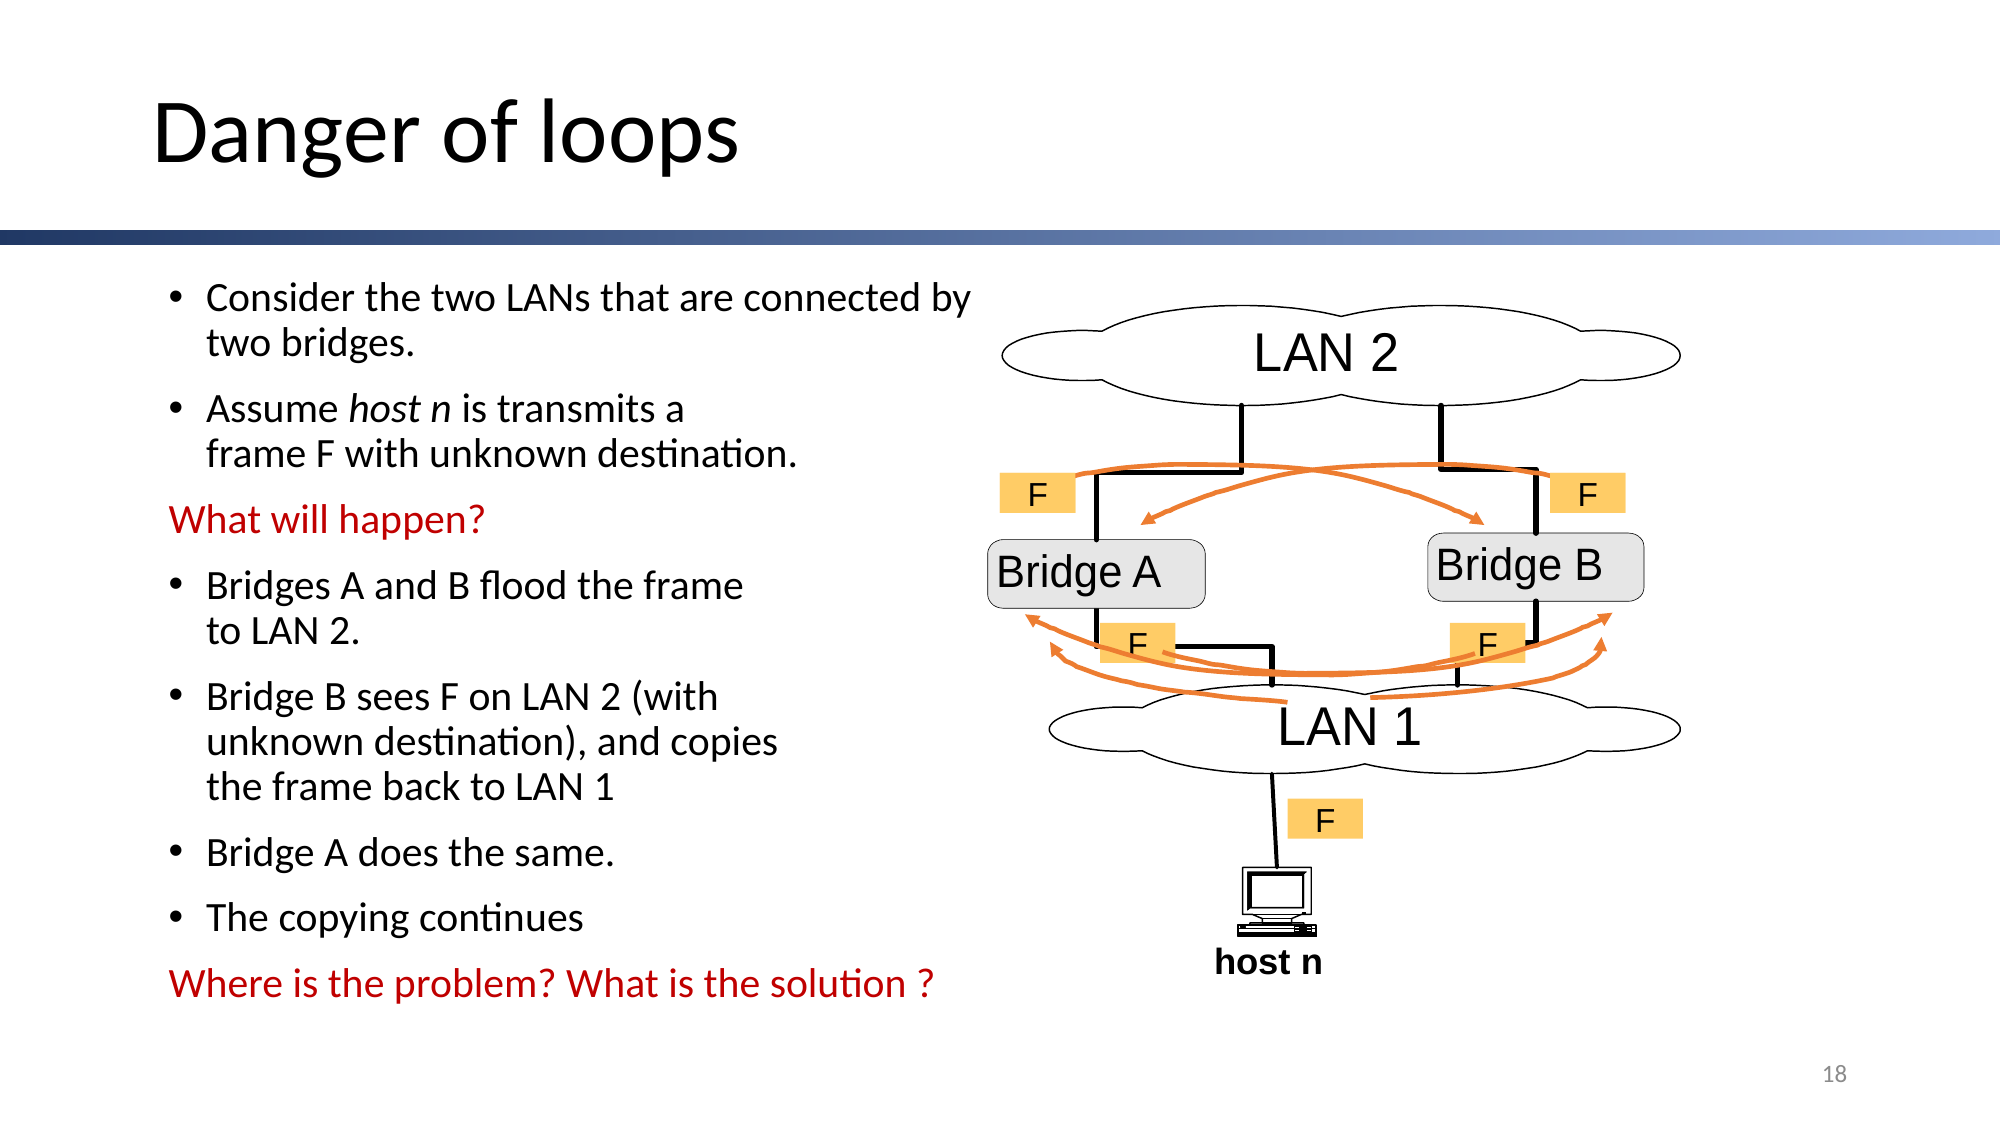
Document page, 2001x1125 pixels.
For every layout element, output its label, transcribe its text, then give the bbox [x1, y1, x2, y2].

list Consider the two LANs that are connected by two bridges. Assume host n is transmits a frame F with unknown destination. What will happen? Bridges A and B flood the frame to LAN 2. Bridge B sees F on LAN 2 (with unknown destination), and copies the frame back to LAN 1 Bridge A does the same. The copying continues Where is the problem? What is the solution ? [153, 268, 1054, 1069]
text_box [937, 287, 1772, 993]
slide_number 18 [1412, 1042, 1863, 1103]
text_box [999, 675, 1626, 703]
text_box [362, 362, 937, 538]
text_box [1034, 464, 1591, 472]
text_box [999, 472, 1626, 675]
title Danger of loops [137, 59, 1863, 205]
